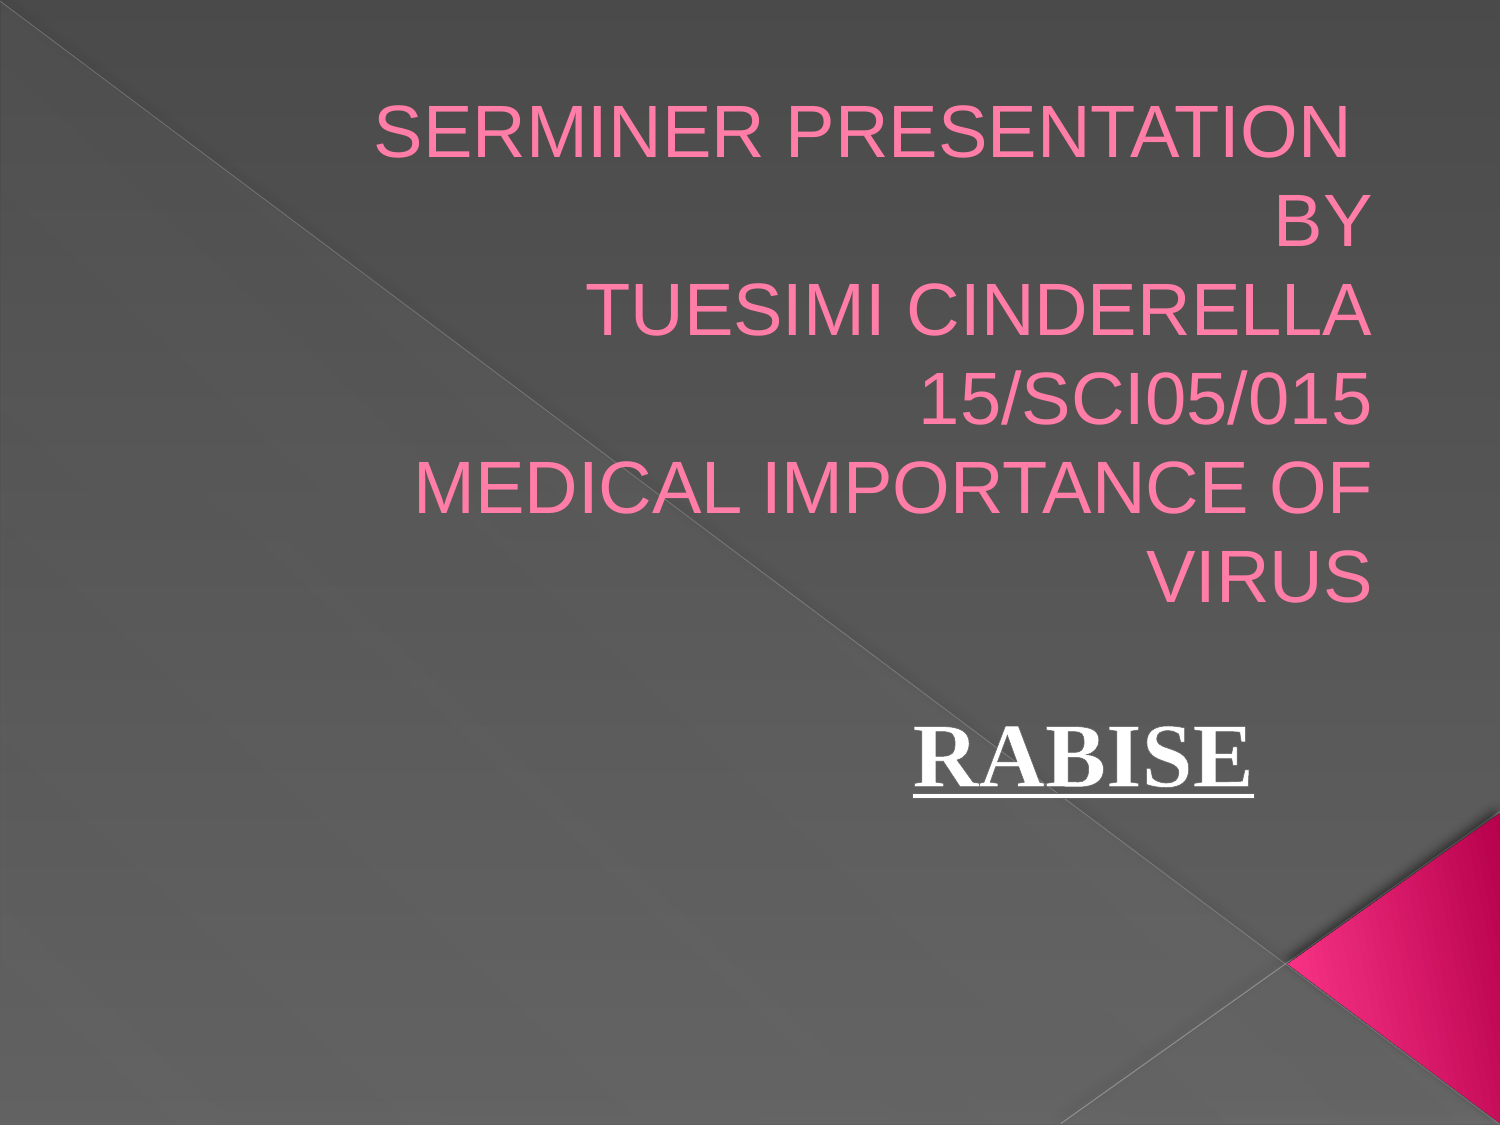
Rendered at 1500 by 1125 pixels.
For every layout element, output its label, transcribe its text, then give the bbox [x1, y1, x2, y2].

title SERMINER PRESENTATION BY TUESIMI CINDERELLA 15/SCI05/015 MEDICAL IMPORTANCE OF VIRUS [112, 62, 1388, 625]
subtitle RABISE [225, 687, 1275, 925]
